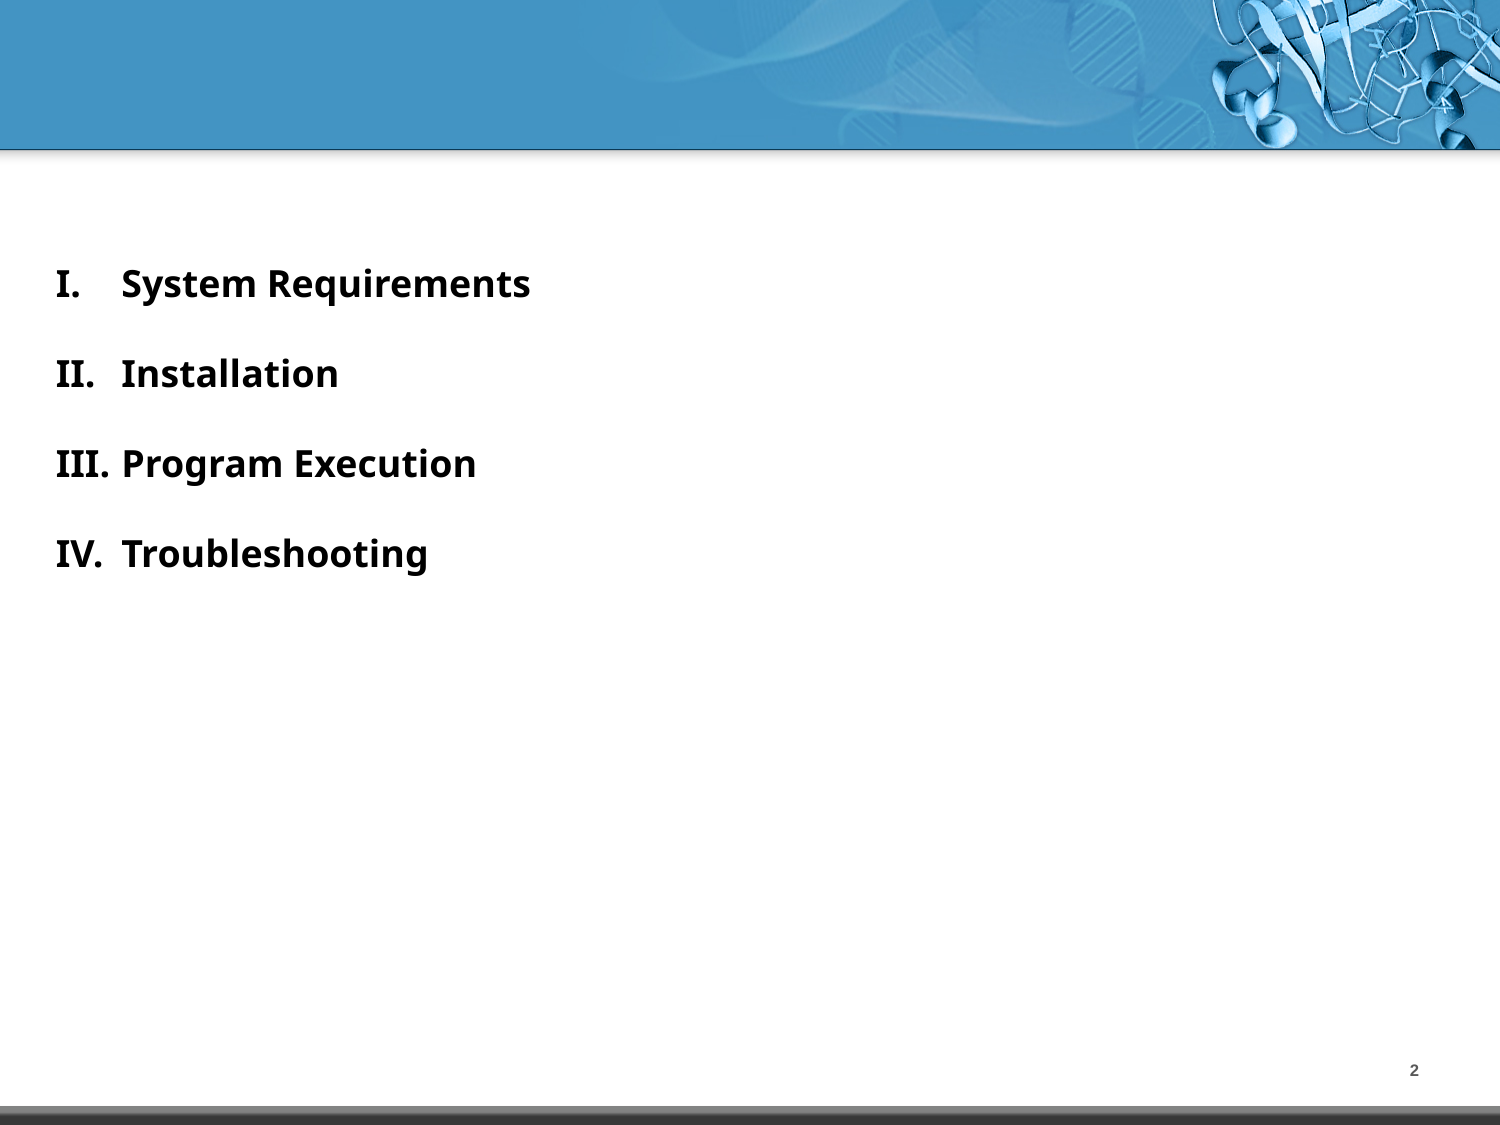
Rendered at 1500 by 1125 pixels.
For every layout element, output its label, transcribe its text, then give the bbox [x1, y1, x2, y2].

picture [0, 0, 1500, 1125]
text_box System Requirements Installation Program Execution Troubleshooting [41, 207, 1341, 673]
